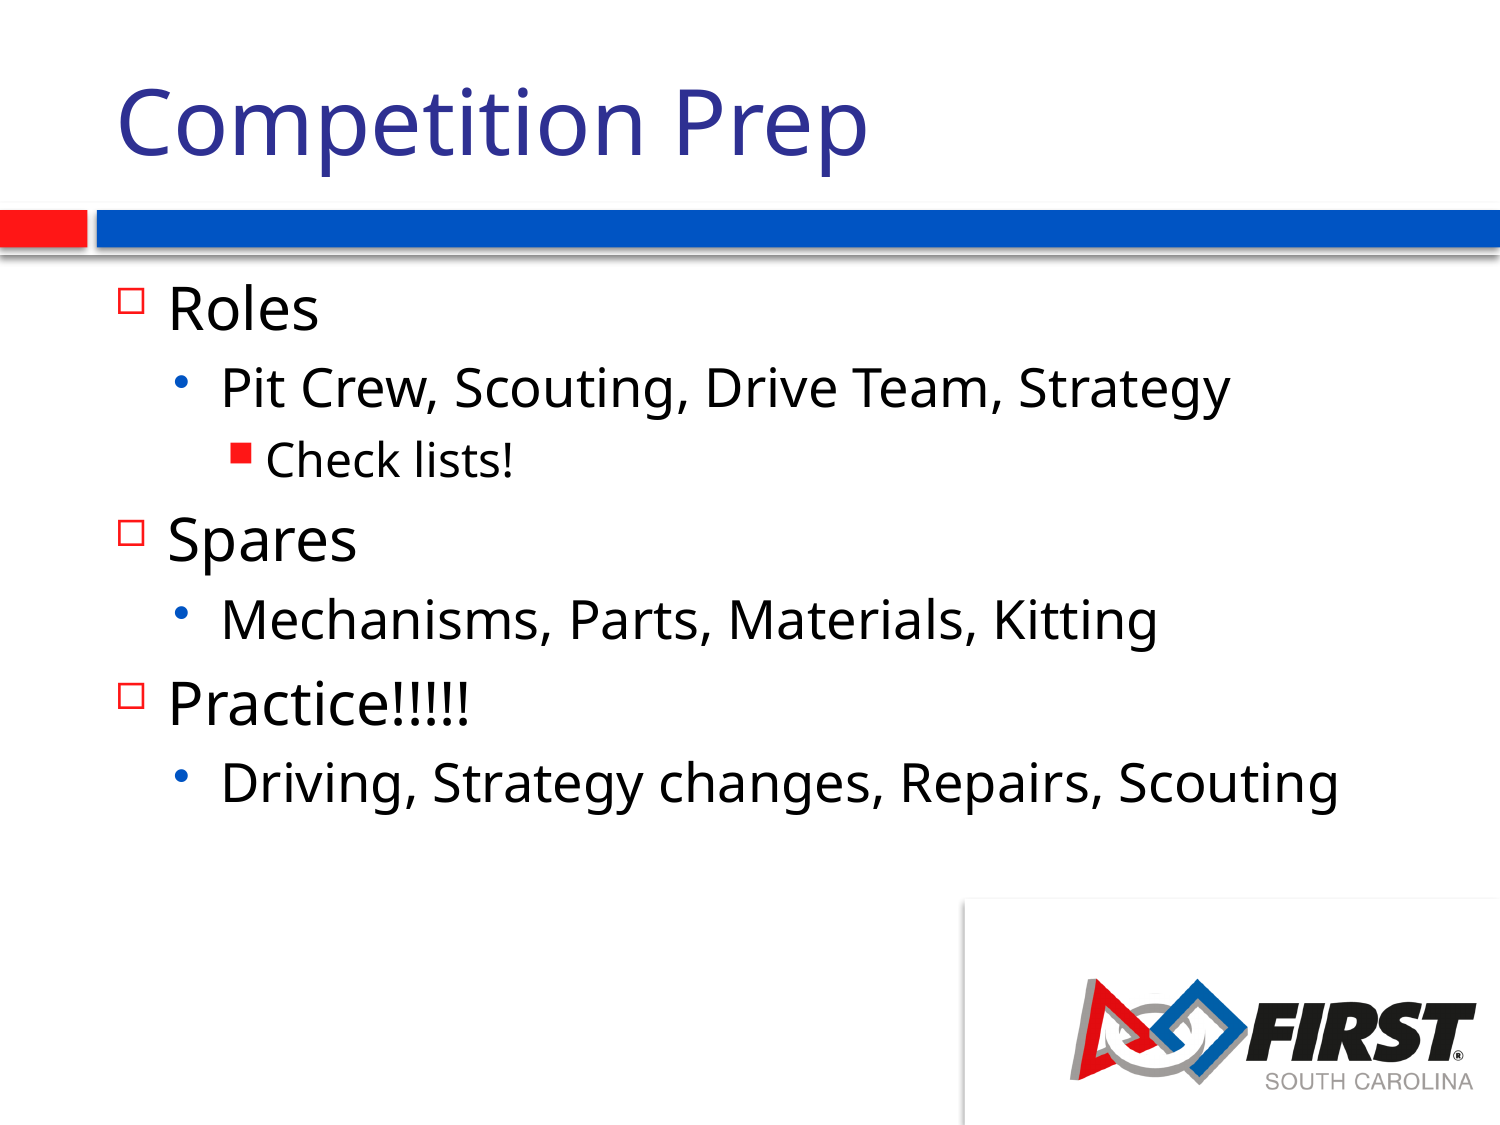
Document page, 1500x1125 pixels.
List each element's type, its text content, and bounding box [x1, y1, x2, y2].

picture [1046, 943, 1500, 1125]
list Roles Pit Crew, Scouting, Drive Team, Strategy Check lists! Spares Mechanisms, Parts, Materials, Kitting Practice!!!!! Driving, Strategy changes, Repairs, Scouting [100, 262, 1438, 1000]
text_box [964, 898, 1500, 1125]
title Competition Prep [100, 37, 1438, 200]
